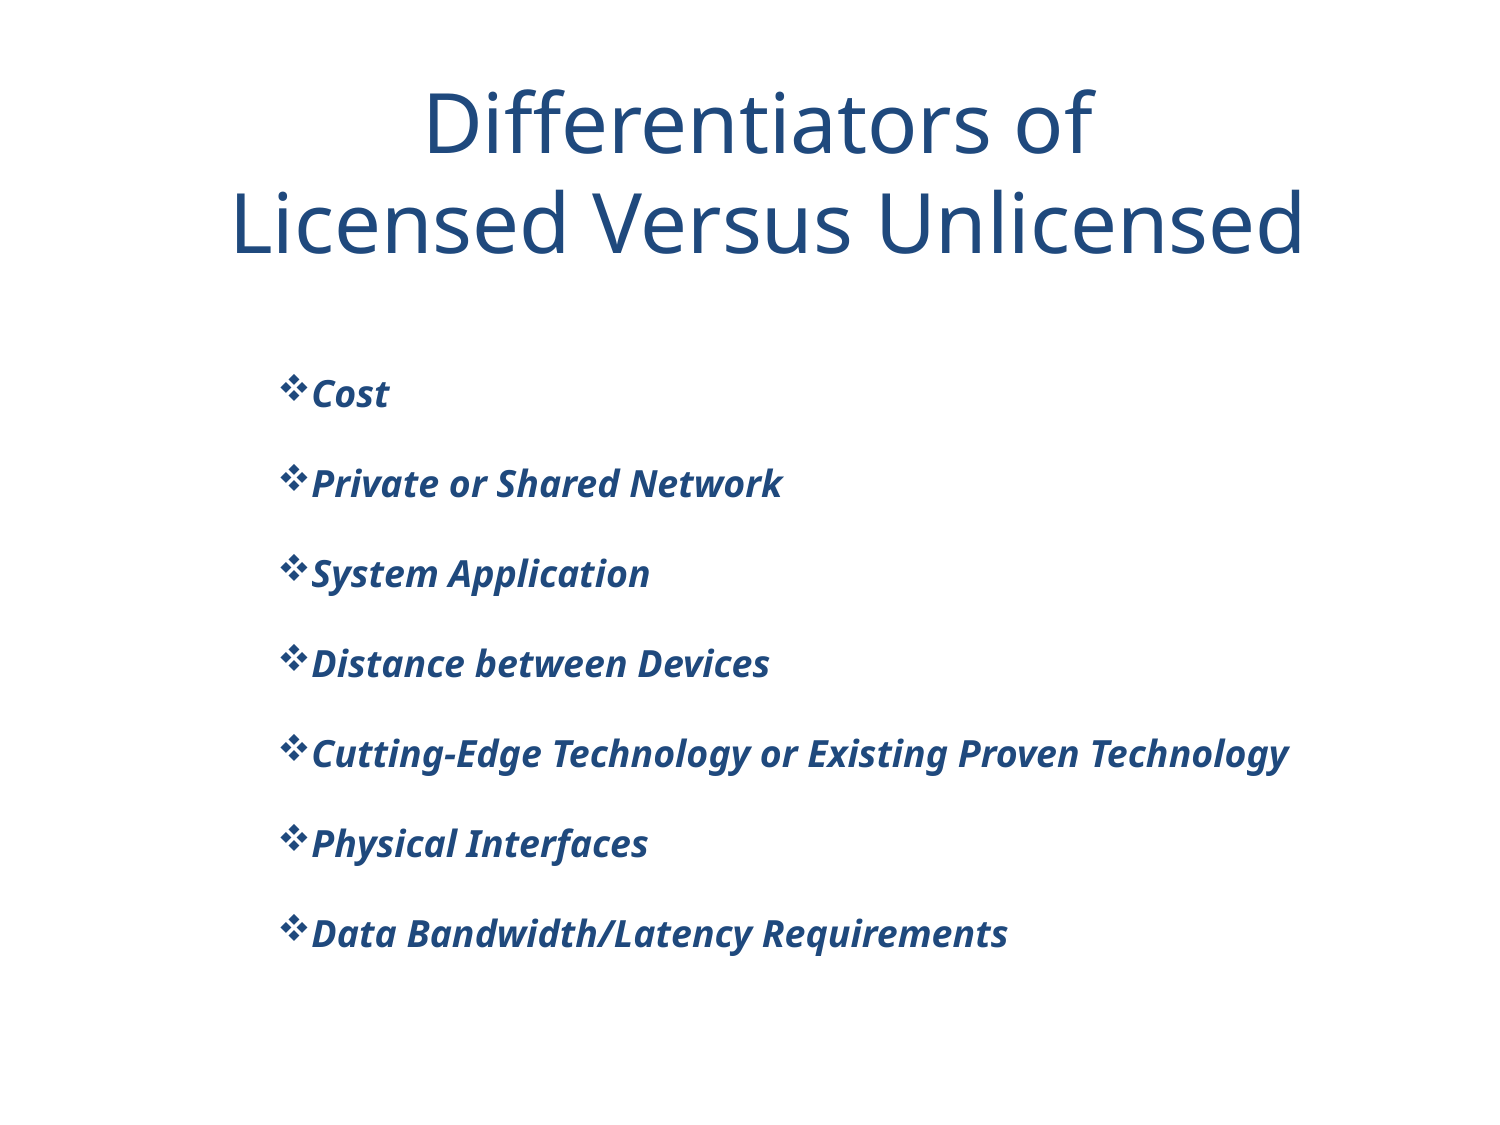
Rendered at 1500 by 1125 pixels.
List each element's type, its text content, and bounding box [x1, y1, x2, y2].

text_box Differentiators of Licensed Versus Unlicensed [174, 62, 1363, 278]
text_box Cost Private or Shared Network System Application Distance between Devices Cutting-Edge Technology or Existing Proven Technology Physical Interfaces Data Bandwidth/Latency Requirements [262, 362, 1375, 963]
